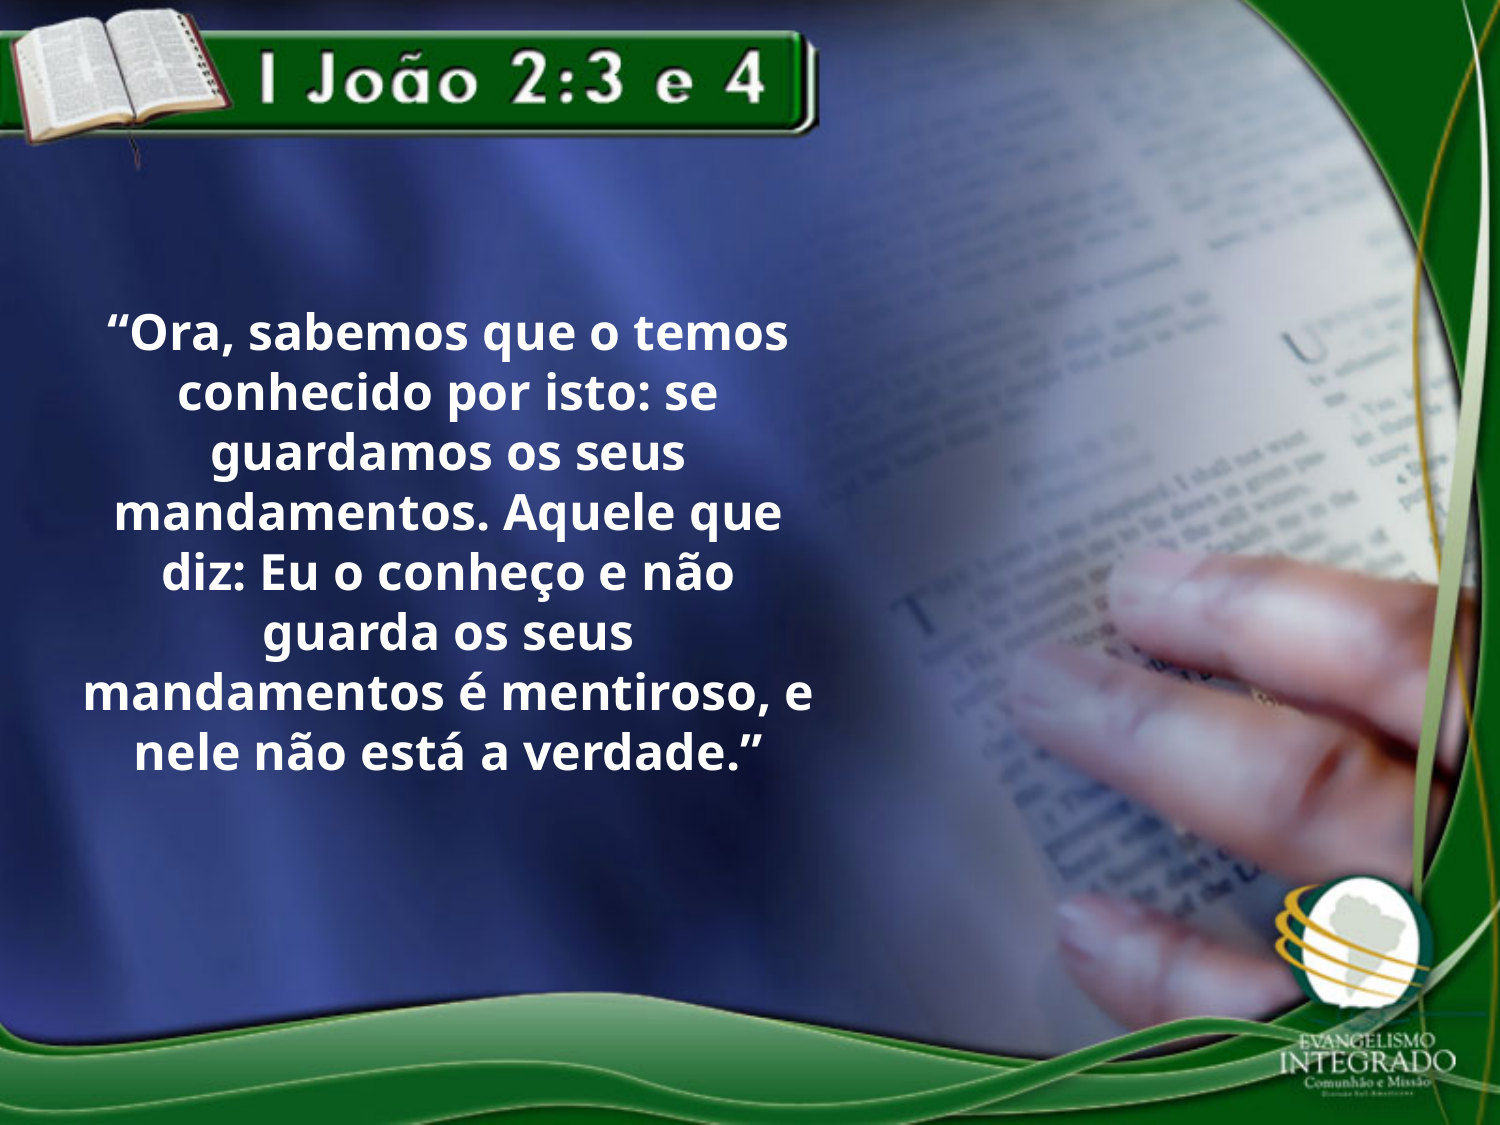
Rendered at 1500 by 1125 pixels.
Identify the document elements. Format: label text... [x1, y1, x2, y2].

text_box “Ora, sabemos que o temos conhecido por isto: se guardamos os seus mandamentos. Aquele que diz: Eu o conheço e não guarda os seus mandamentos é mentiroso, e nele não está a verdade.” [61, 292, 836, 788]
picture [0, 0, 1500, 1125]
